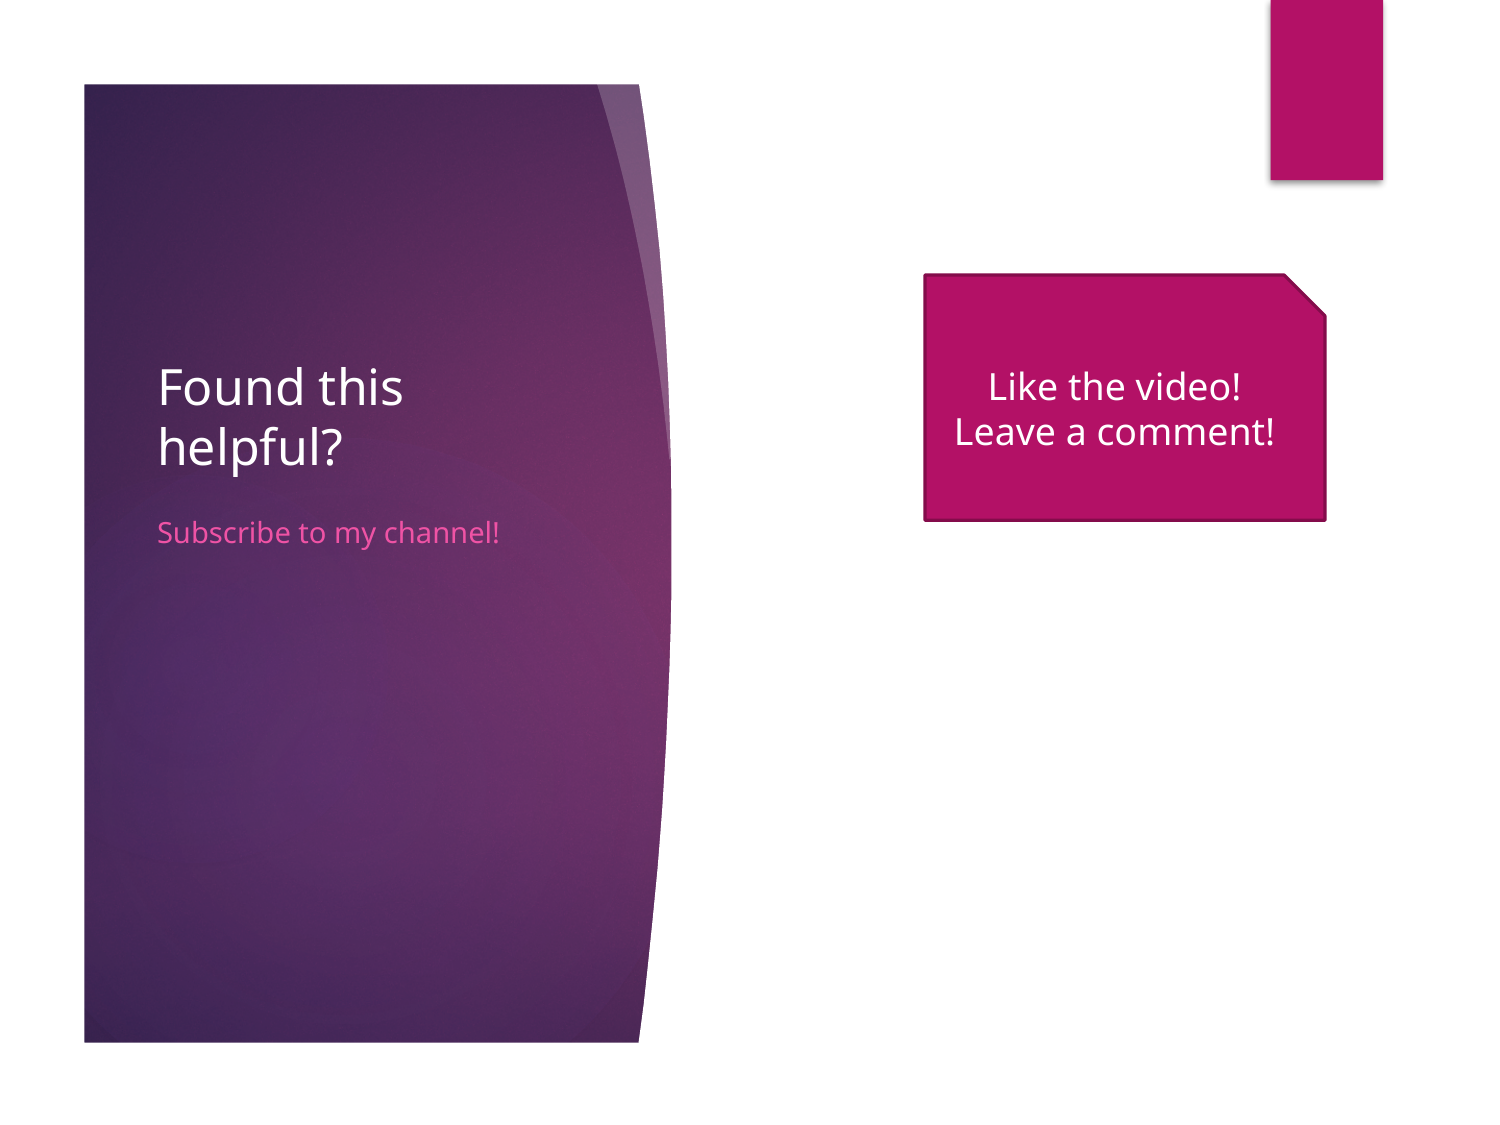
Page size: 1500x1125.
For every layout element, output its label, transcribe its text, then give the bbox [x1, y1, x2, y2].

title Found this helpful? [142, 237, 588, 483]
list Subscribe to my channel! [142, 506, 588, 988]
text_box Like the video! Leave a comment! [923, 273, 1327, 522]
